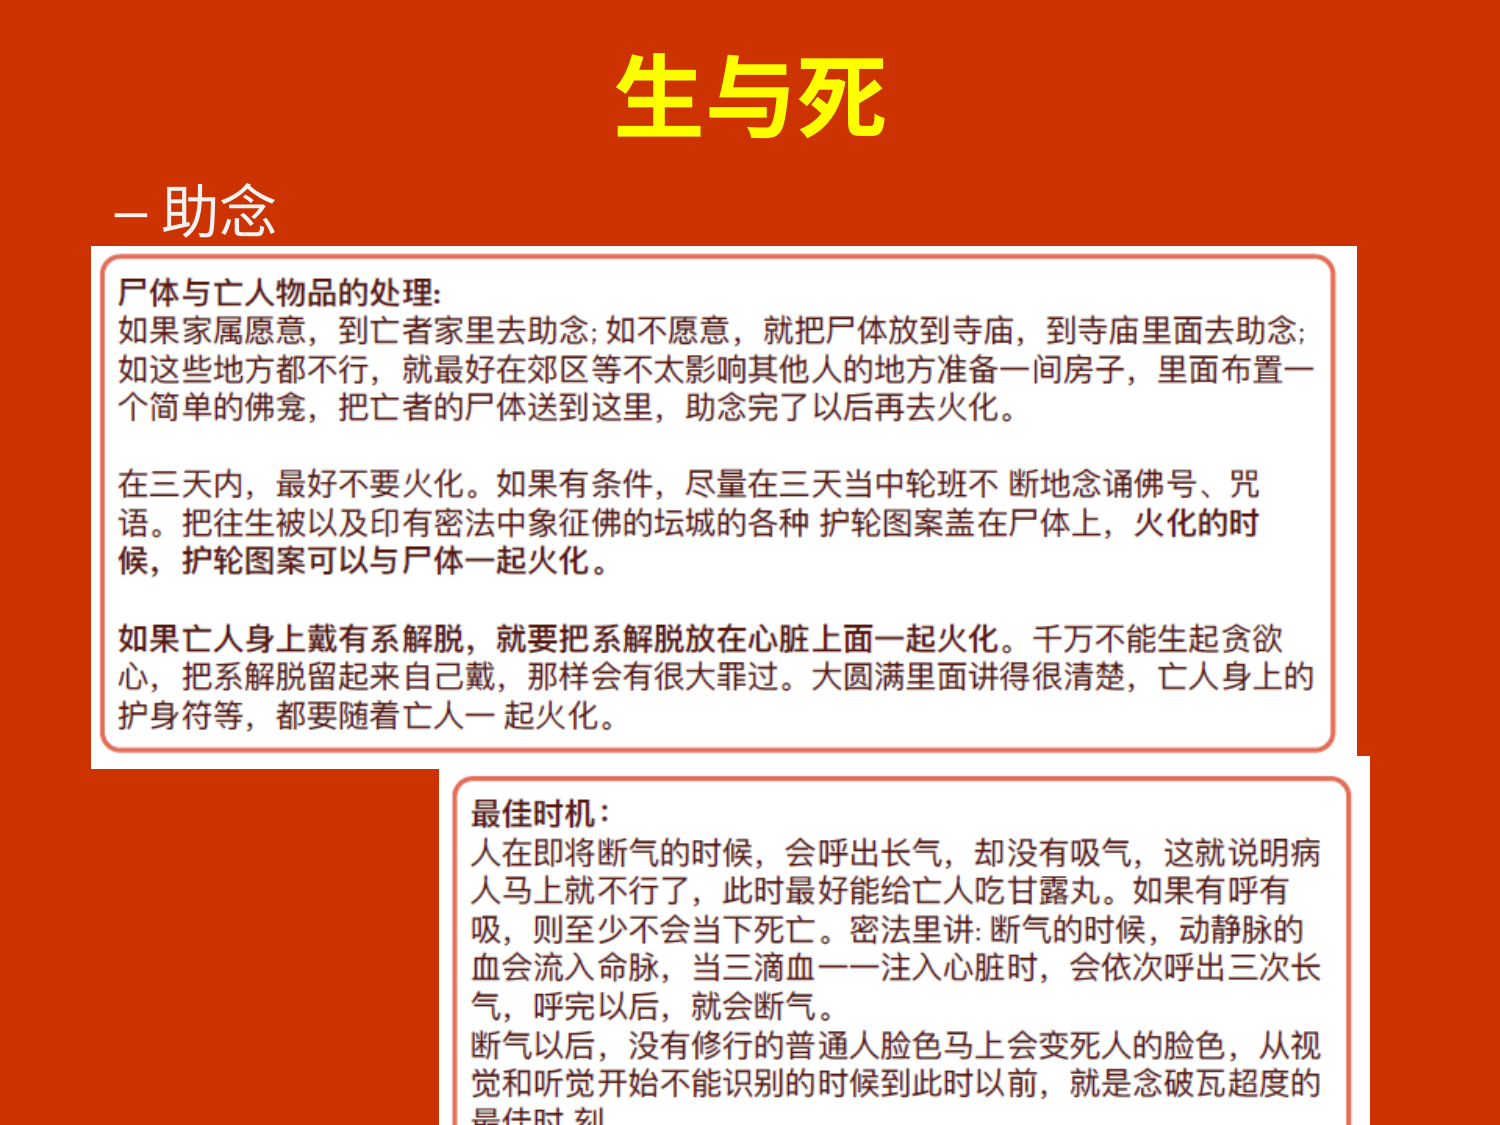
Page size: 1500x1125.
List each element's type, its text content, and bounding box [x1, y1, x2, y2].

list 助念 [24, 167, 1473, 1103]
picture [90, 246, 1370, 1125]
title 生与死 [76, 22, 1427, 167]
